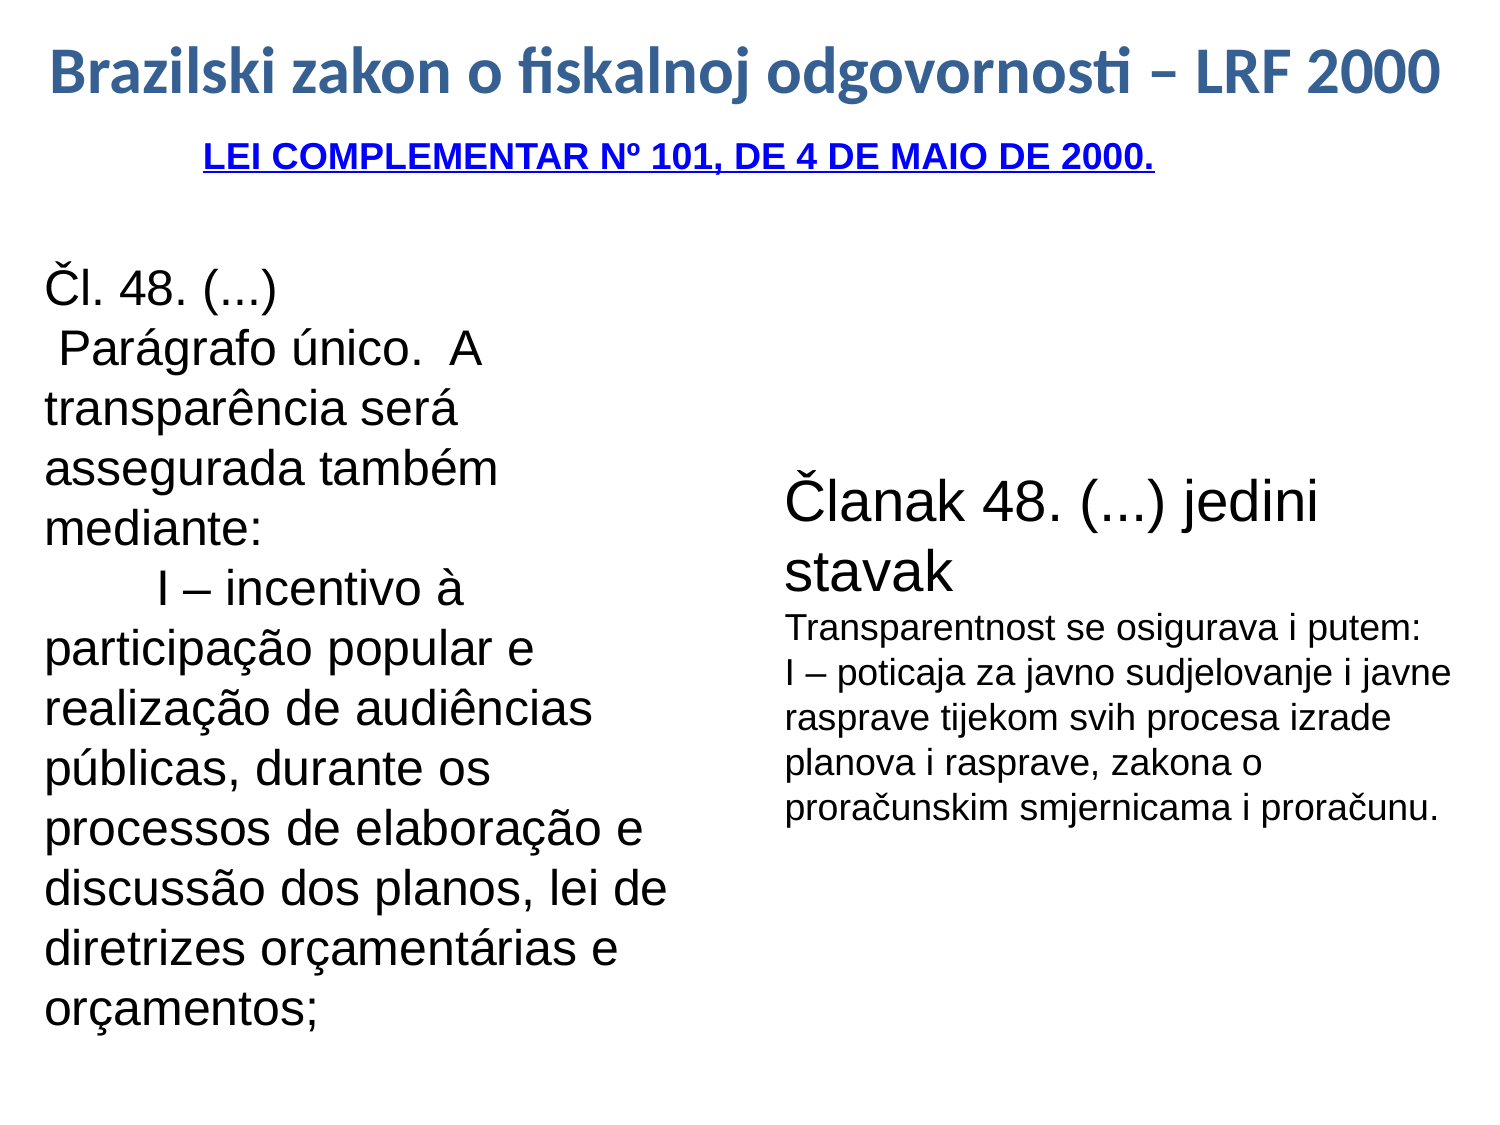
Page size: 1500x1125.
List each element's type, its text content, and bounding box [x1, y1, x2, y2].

text_box LEI COMPLEMENTAR Nº 101, DE 4 DE MAIO DE 2000. [188, 160, 1171, 184]
text_box Čl. 48. (...) Parágrafo único. A transparência será assegurada também mediante: I – incentivo à participação popular e realização de audiências públicas, durante os processos de elaboração e discussão dos planos, lei de diretrizes orçamentárias e orçamentos; [29, 248, 730, 1043]
text_box Brazilski zakon o fiskalnoj odgovornosti – LRF 2000 [35, 19, 1483, 160]
text_box Članak 48. (...) jedini stavak Transparentnost se osigurava i putem: I – poticaja za javno sudjelovanje i javne rasprave tijekom svih procesa izrade planova i rasprave, zakona o proračunskim smjernicama i proračunu. [769, 455, 1471, 836]
